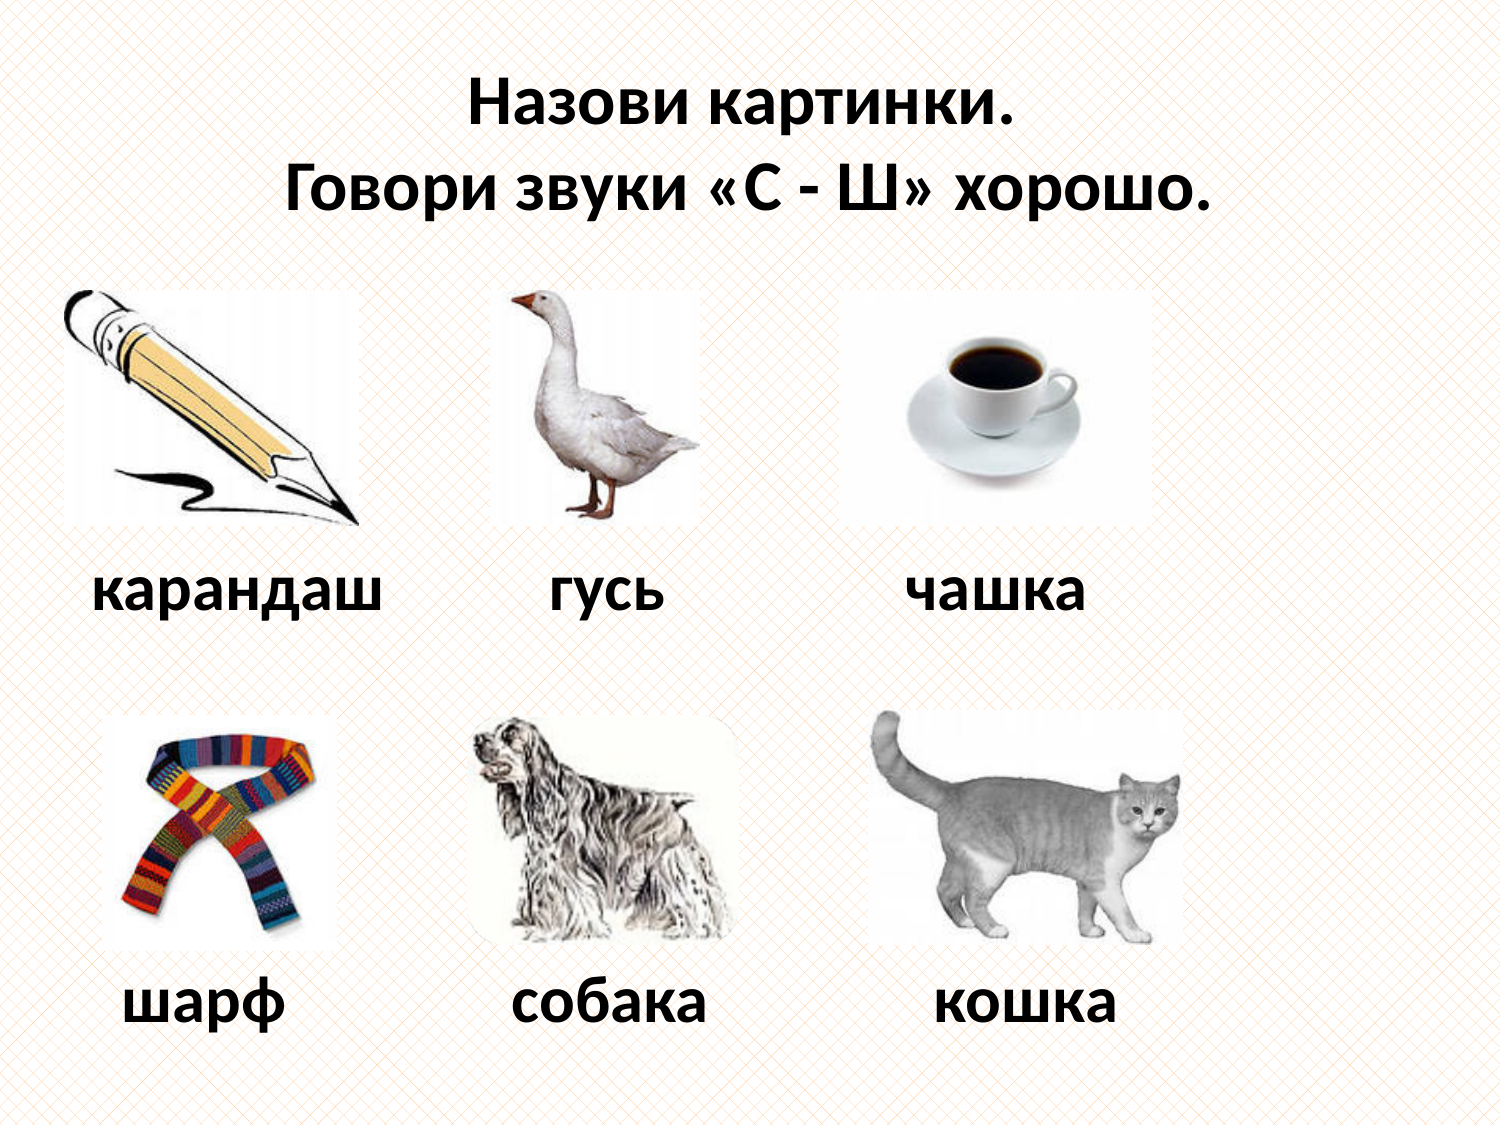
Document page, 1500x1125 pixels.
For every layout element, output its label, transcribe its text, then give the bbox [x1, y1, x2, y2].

title Назови картинки. Говори звуки «С - Ш» хорошо. [75, 45, 1425, 233]
picture [101, 715, 337, 951]
picture [838, 290, 1152, 526]
list карандаш гусь чашка шарф собака кошка [76, 349, 1427, 1071]
picture [867, 710, 1183, 945]
picture [467, 715, 739, 945]
picture [64, 290, 359, 526]
picture [489, 290, 700, 526]
